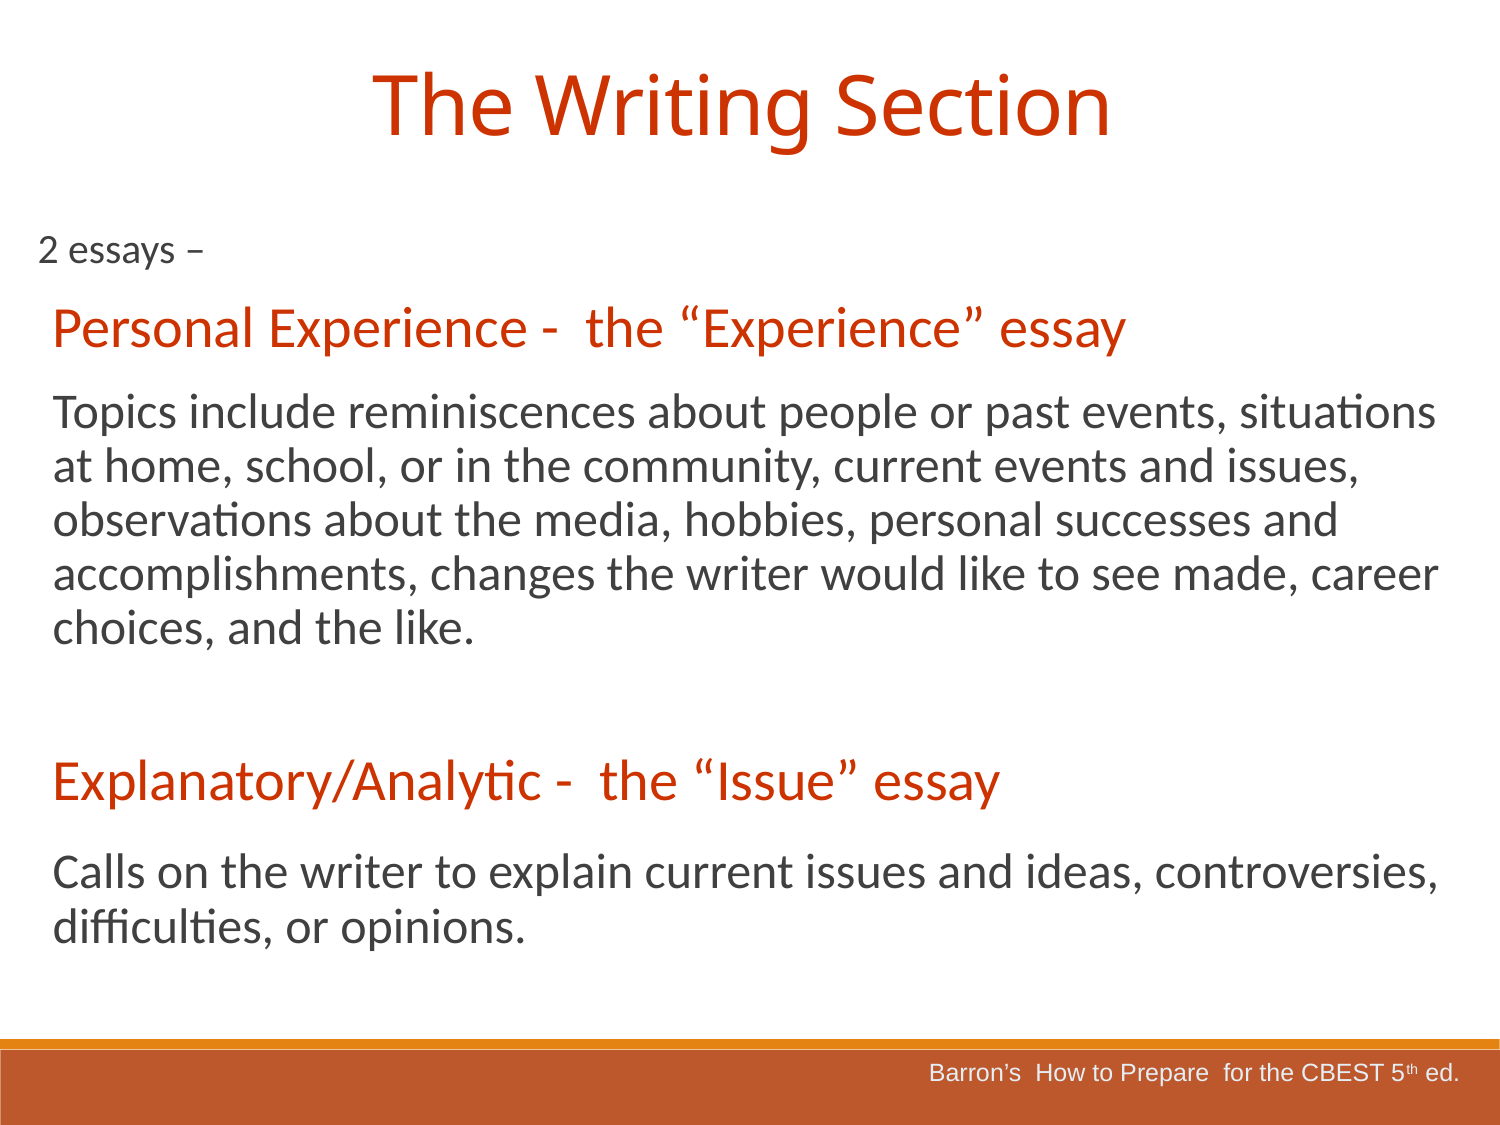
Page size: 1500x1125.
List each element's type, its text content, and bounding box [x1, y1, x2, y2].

text_box Barron’s How to Prepare for the CBEST 5th ed. [799, 1049, 1475, 1095]
list 2 essays – Personal Experience - the “Experience” essay Topics include reminiscences about people or past events, situations at home, school, or in the community, current events and issues, observations about the media, hobbies, personal successes and accomplishments, changes the writer would like to see made, career choices, and the like. Explanatory/Analytic - the “Issue” essay Calls on the writer to explain current issues and ideas, controversies, difficulties, or opinions. [37, 219, 1450, 1120]
title The Writing Section [125, 12, 1363, 161]
